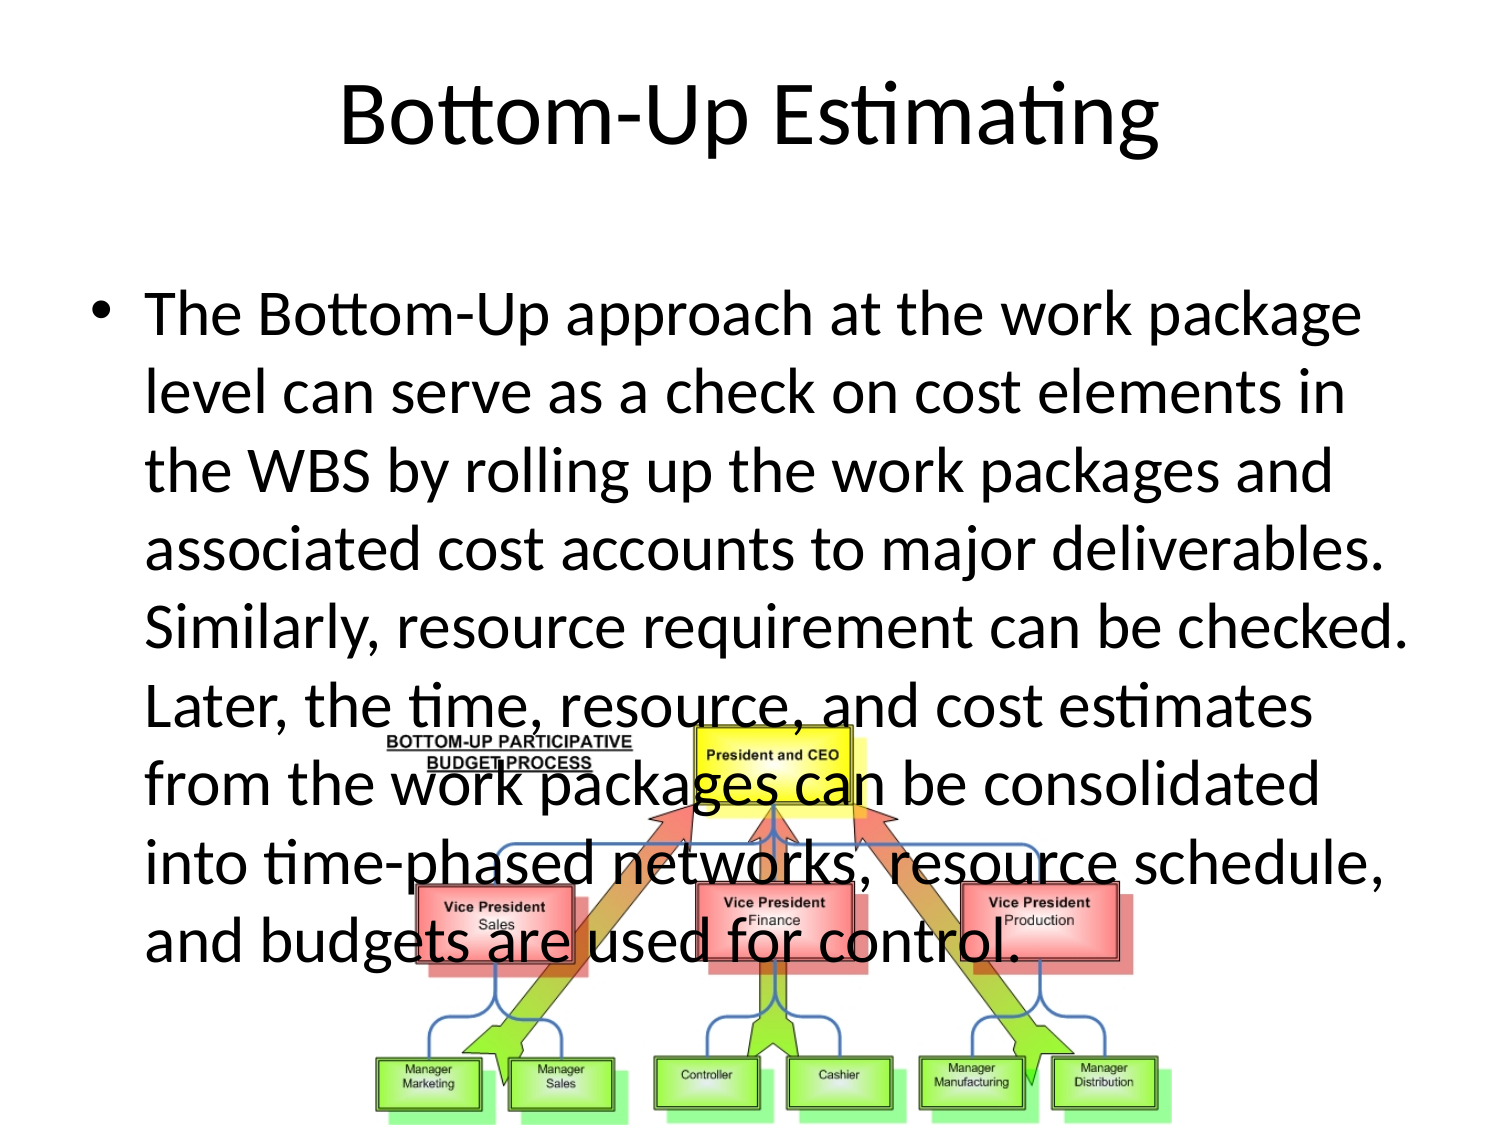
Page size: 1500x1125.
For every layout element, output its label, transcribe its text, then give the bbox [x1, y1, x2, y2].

picture [374, 724, 1173, 1125]
text_box The Bottom-Up approach at the work package level can serve as a check on cost elements in the WBS by rolling up the work packages and associated cost accounts to major deliverables. Similarly, resource requirement can be checked. Later, the time, resource, and cost estimates from the work packages can be consolidated into time-phased networks, resource schedule, and budgets are used for control. [74, 262, 1438, 1005]
text_box Bottom-Up Estimating [74, 45, 1425, 233]
